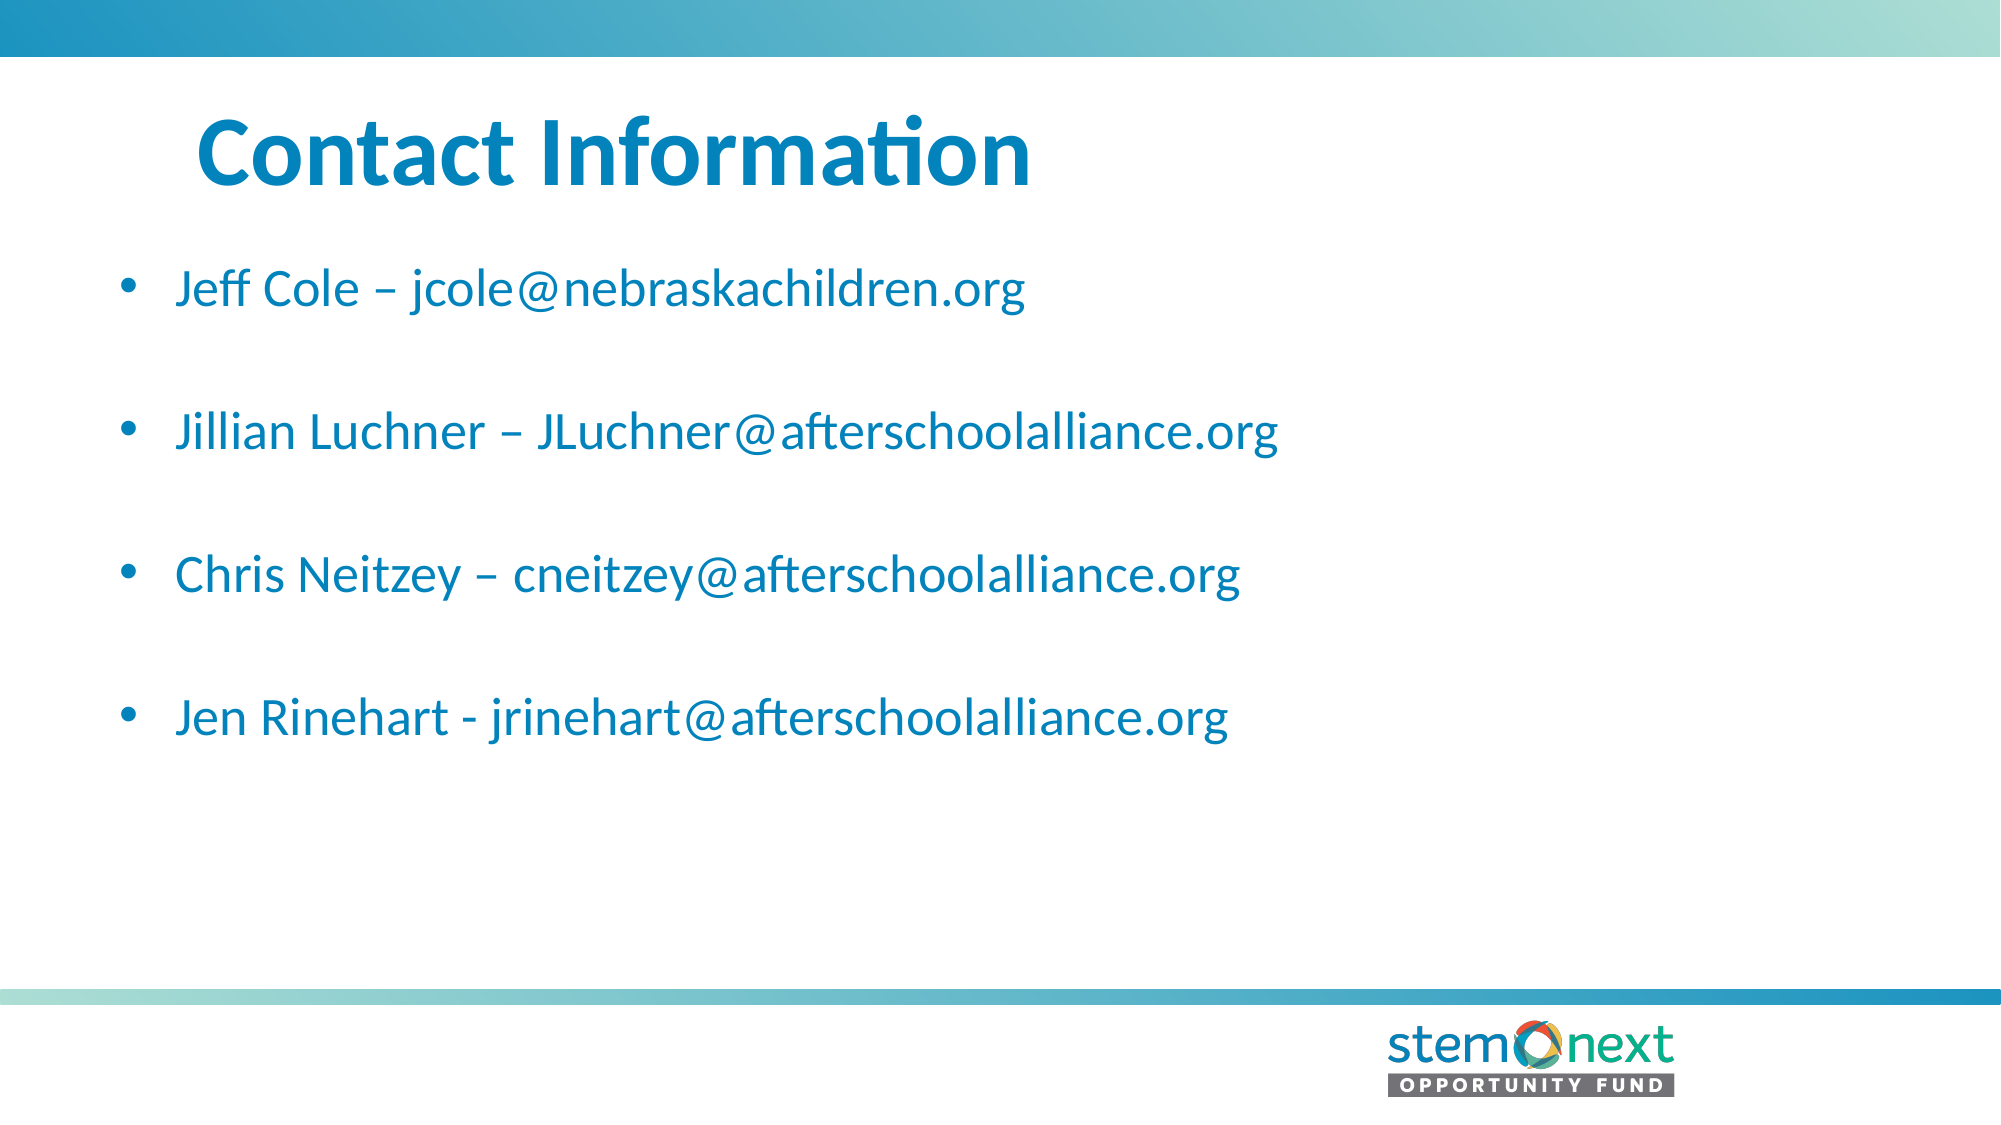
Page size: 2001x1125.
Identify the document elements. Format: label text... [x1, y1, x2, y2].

picture [1381, 1006, 1680, 1113]
title Contact Information [197, 37, 1946, 207]
list Jeff Cole – jcole@nebraskachildren.org Jillian Luchner – JLuchner@afterschoolalliance.org Chris Neitzey – cneitzey@afterschoolalliance.org Jen Rinehart - jrinehart@afterschoolalliance.org [119, 245, 1946, 1006]
